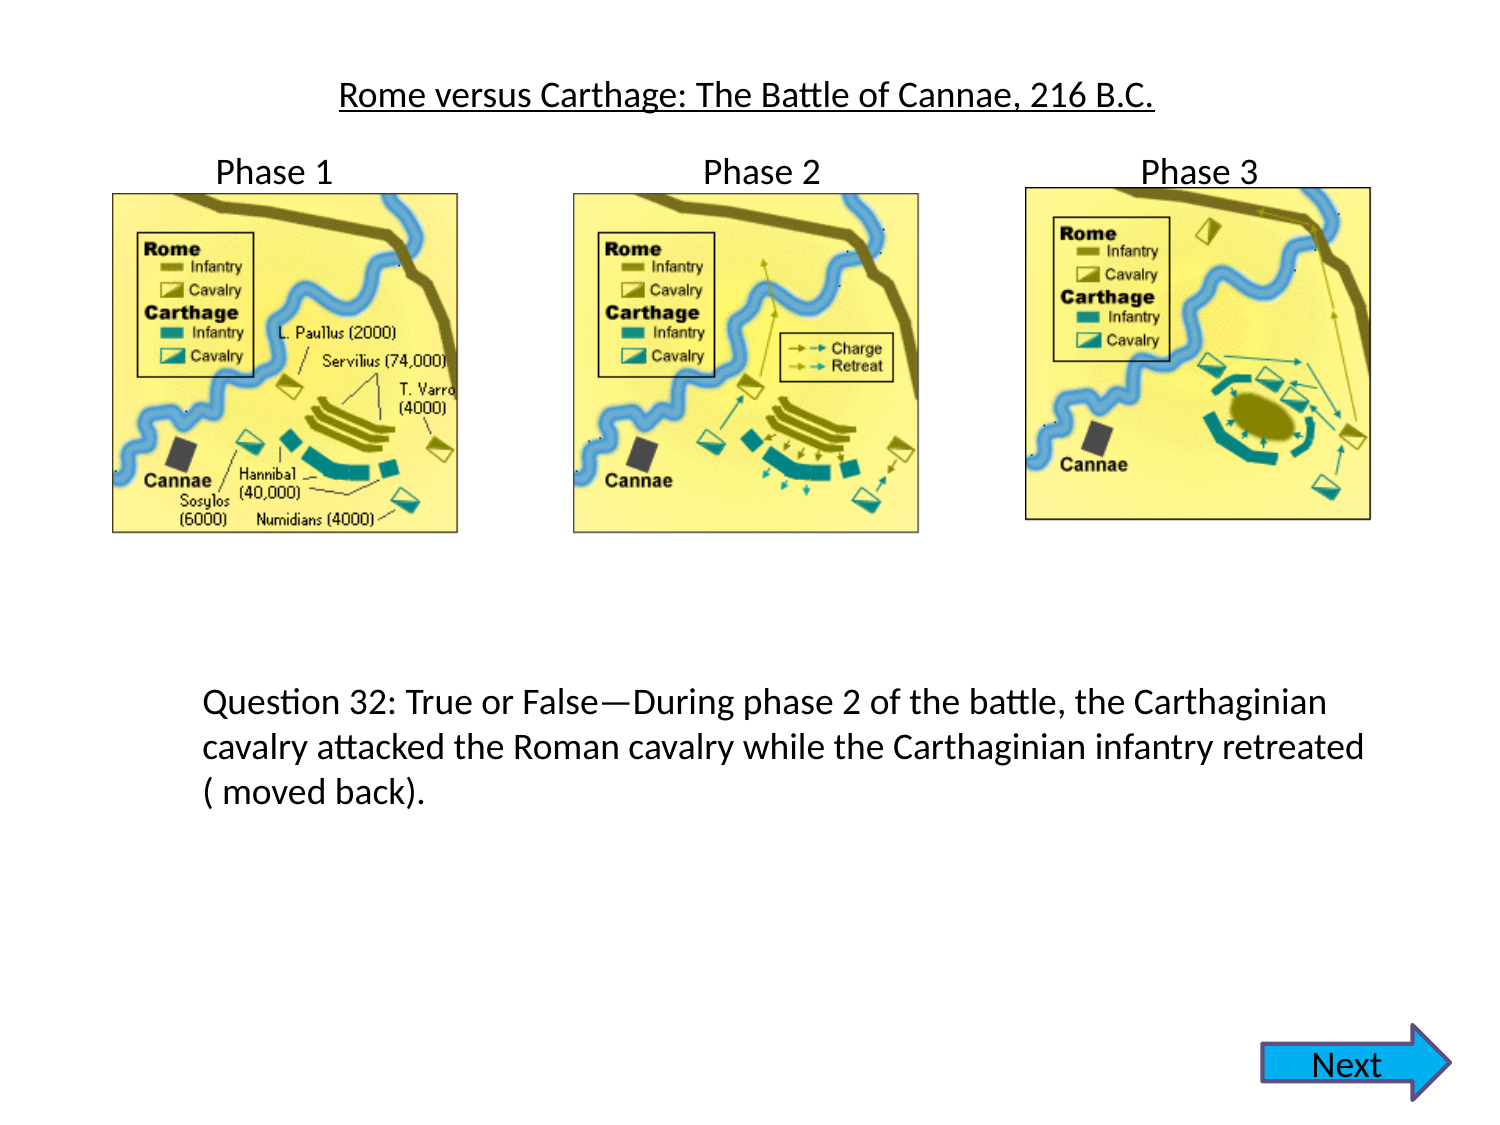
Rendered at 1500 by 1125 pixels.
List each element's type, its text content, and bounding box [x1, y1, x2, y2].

text_box Rome versus Carthage: The Battle of Cannae, 216 B.C. [323, 62, 1170, 123]
picture [573, 193, 927, 538]
text_box Phase 2 [688, 139, 836, 192]
text_box Question 32: True or False—During phase 2 of the battle, the Carthaginian cavalry attacked the Roman cavalry while the Carthaginian infantry retreated ( moved back). [187, 624, 1388, 820]
text_box Phase 3 [1125, 139, 1274, 185]
picture [112, 193, 466, 538]
picture [1024, 187, 1379, 526]
text_box Phase 1 [200, 139, 349, 192]
text_box Next [1260, 1023, 1453, 1102]
